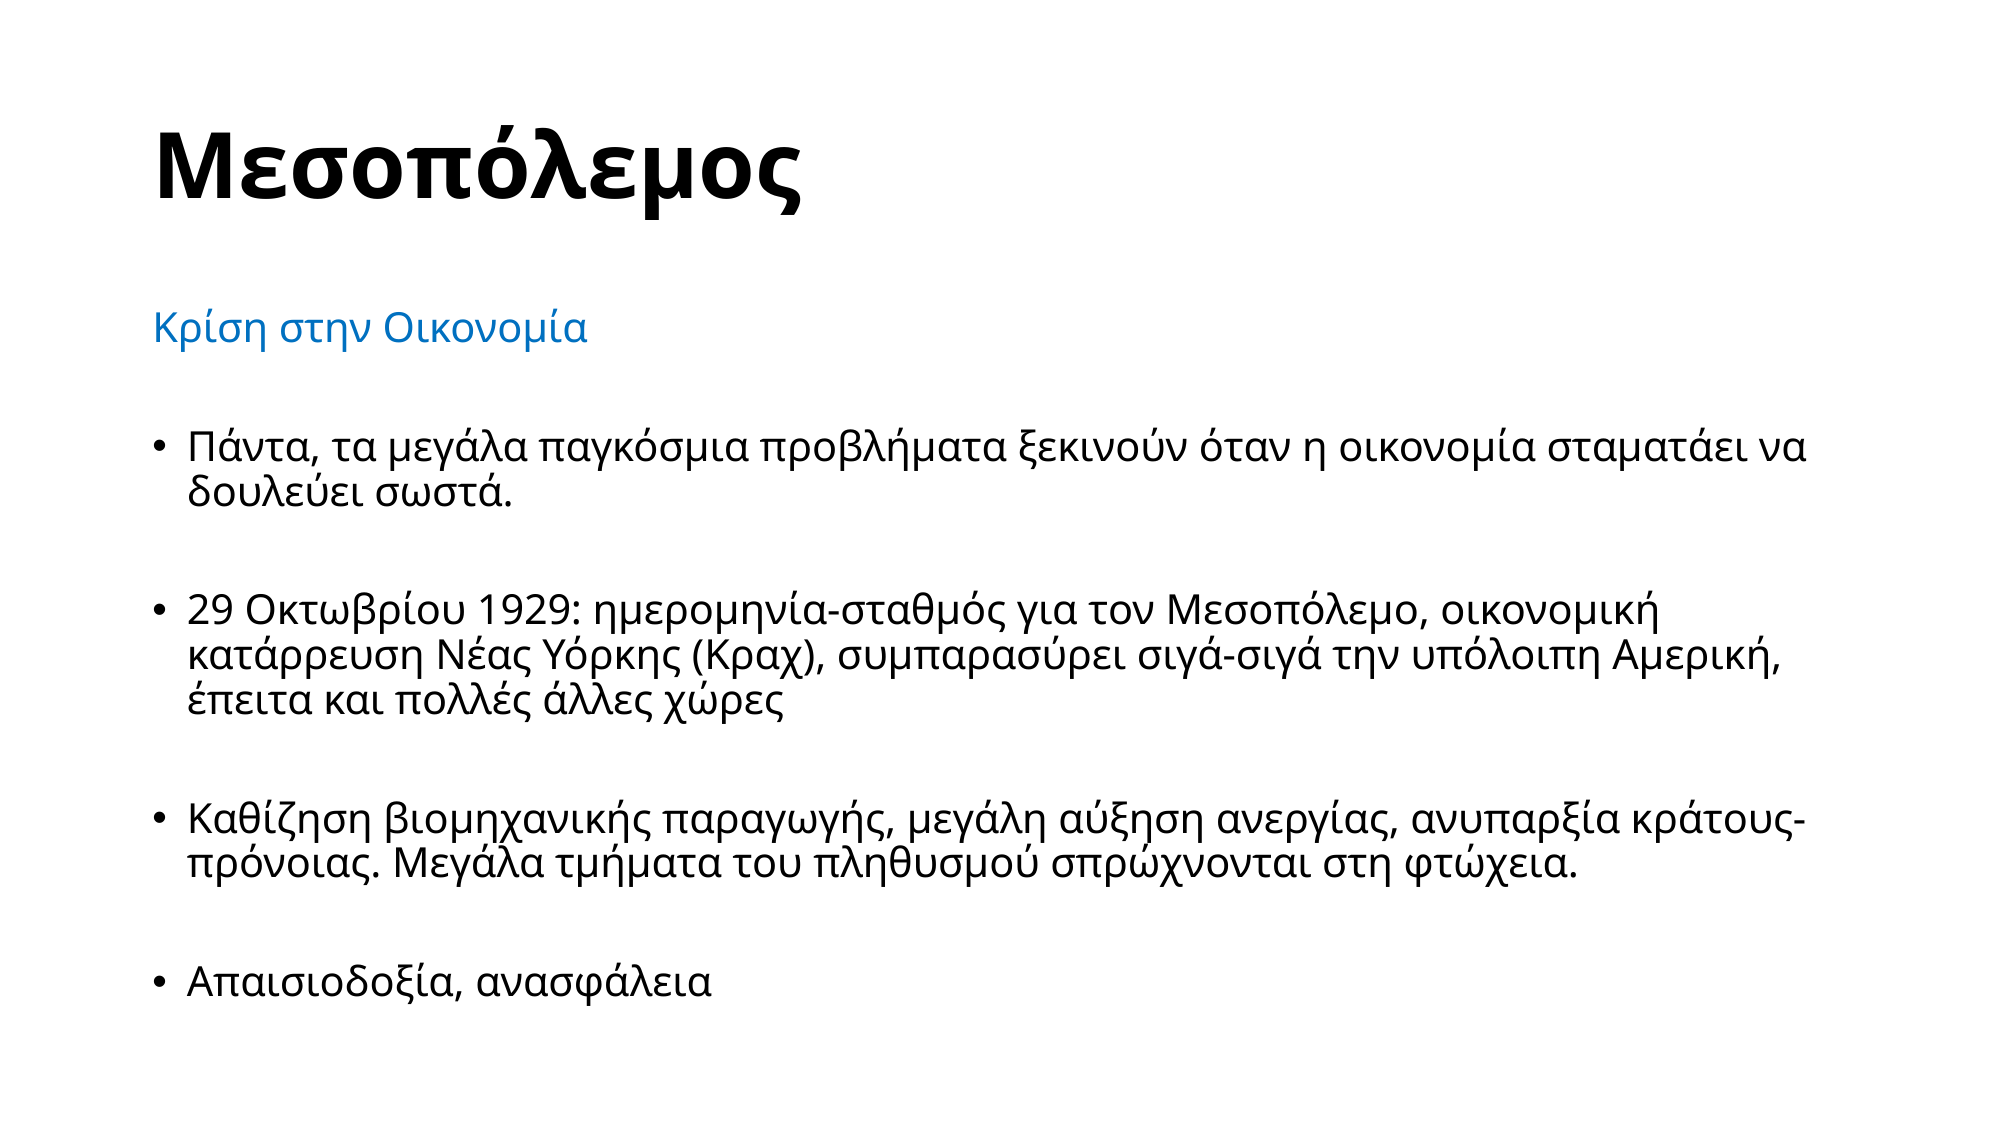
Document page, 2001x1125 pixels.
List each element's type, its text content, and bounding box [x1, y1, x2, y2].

list Κρίση στην Οικονομία Πάντα, τα μεγάλα παγκόσμια προβλήματα ξεκινούν όταν η οικονομία σταματάει να δουλεύει σωστά. 29 Οκτωβρίου 1929: ημερομηνία-σταθμός για τον Μεσοπόλεμο, οικονομική κατάρρευση Νέας Υόρκης (Κραχ), συμπαρασύρει σιγά-σιγά την υπόλοιπη Αμερική, έπειτα και πολλές άλλες χώρες Καθίζηση βιομηχανικής παραγωγής, μεγάλη αύξηση ανεργίας, ανυπαρξία κράτους-πρόνοιας. Μεγάλα τμήματα του πληθυσμού σπρώχνονται στη φτώχεια. Απαισιοδοξία, ανασφάλεια [137, 299, 1863, 1014]
title Μεσοπόλεμος [137, 59, 1863, 278]
